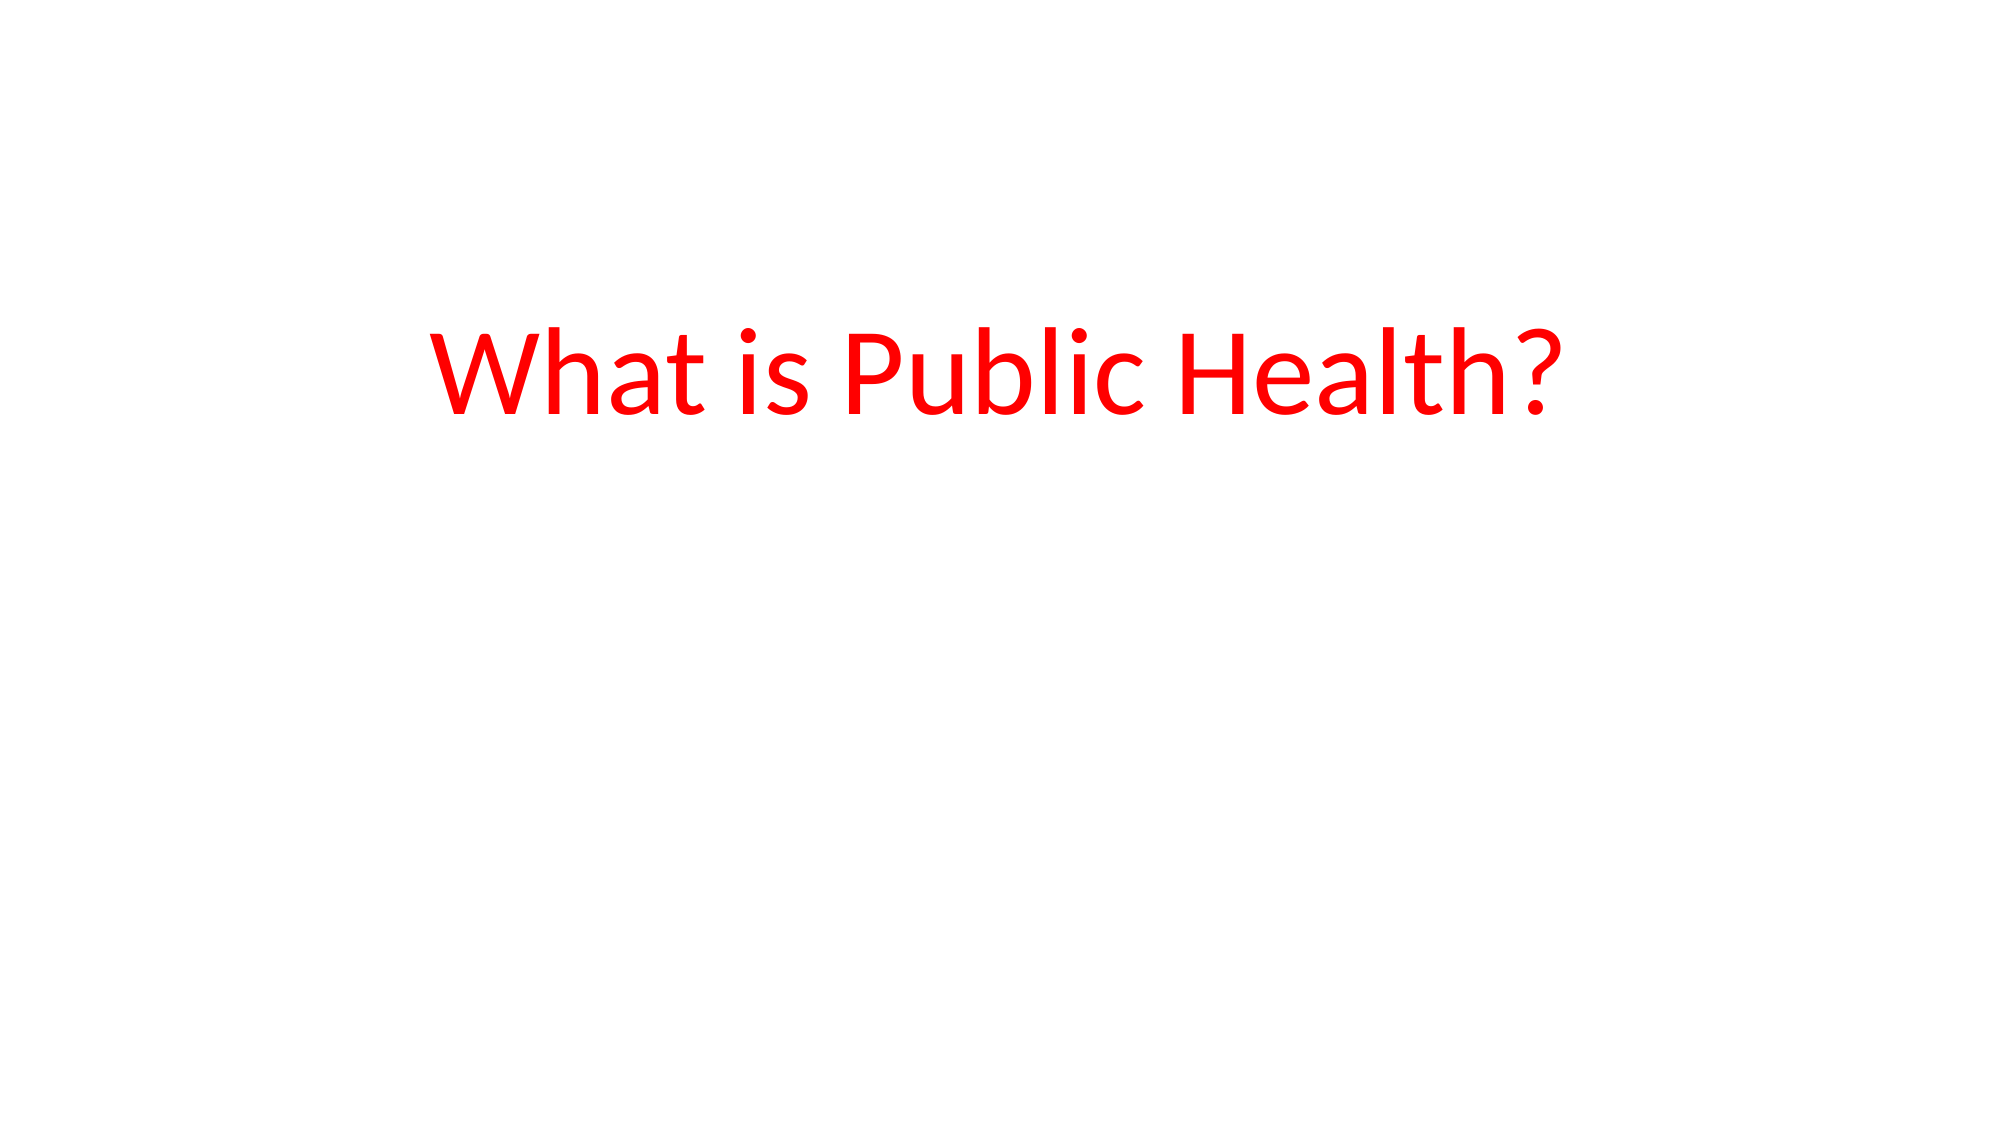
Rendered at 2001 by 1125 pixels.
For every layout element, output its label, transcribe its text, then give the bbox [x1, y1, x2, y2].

list What is Public Health? [137, 299, 1863, 1014]
